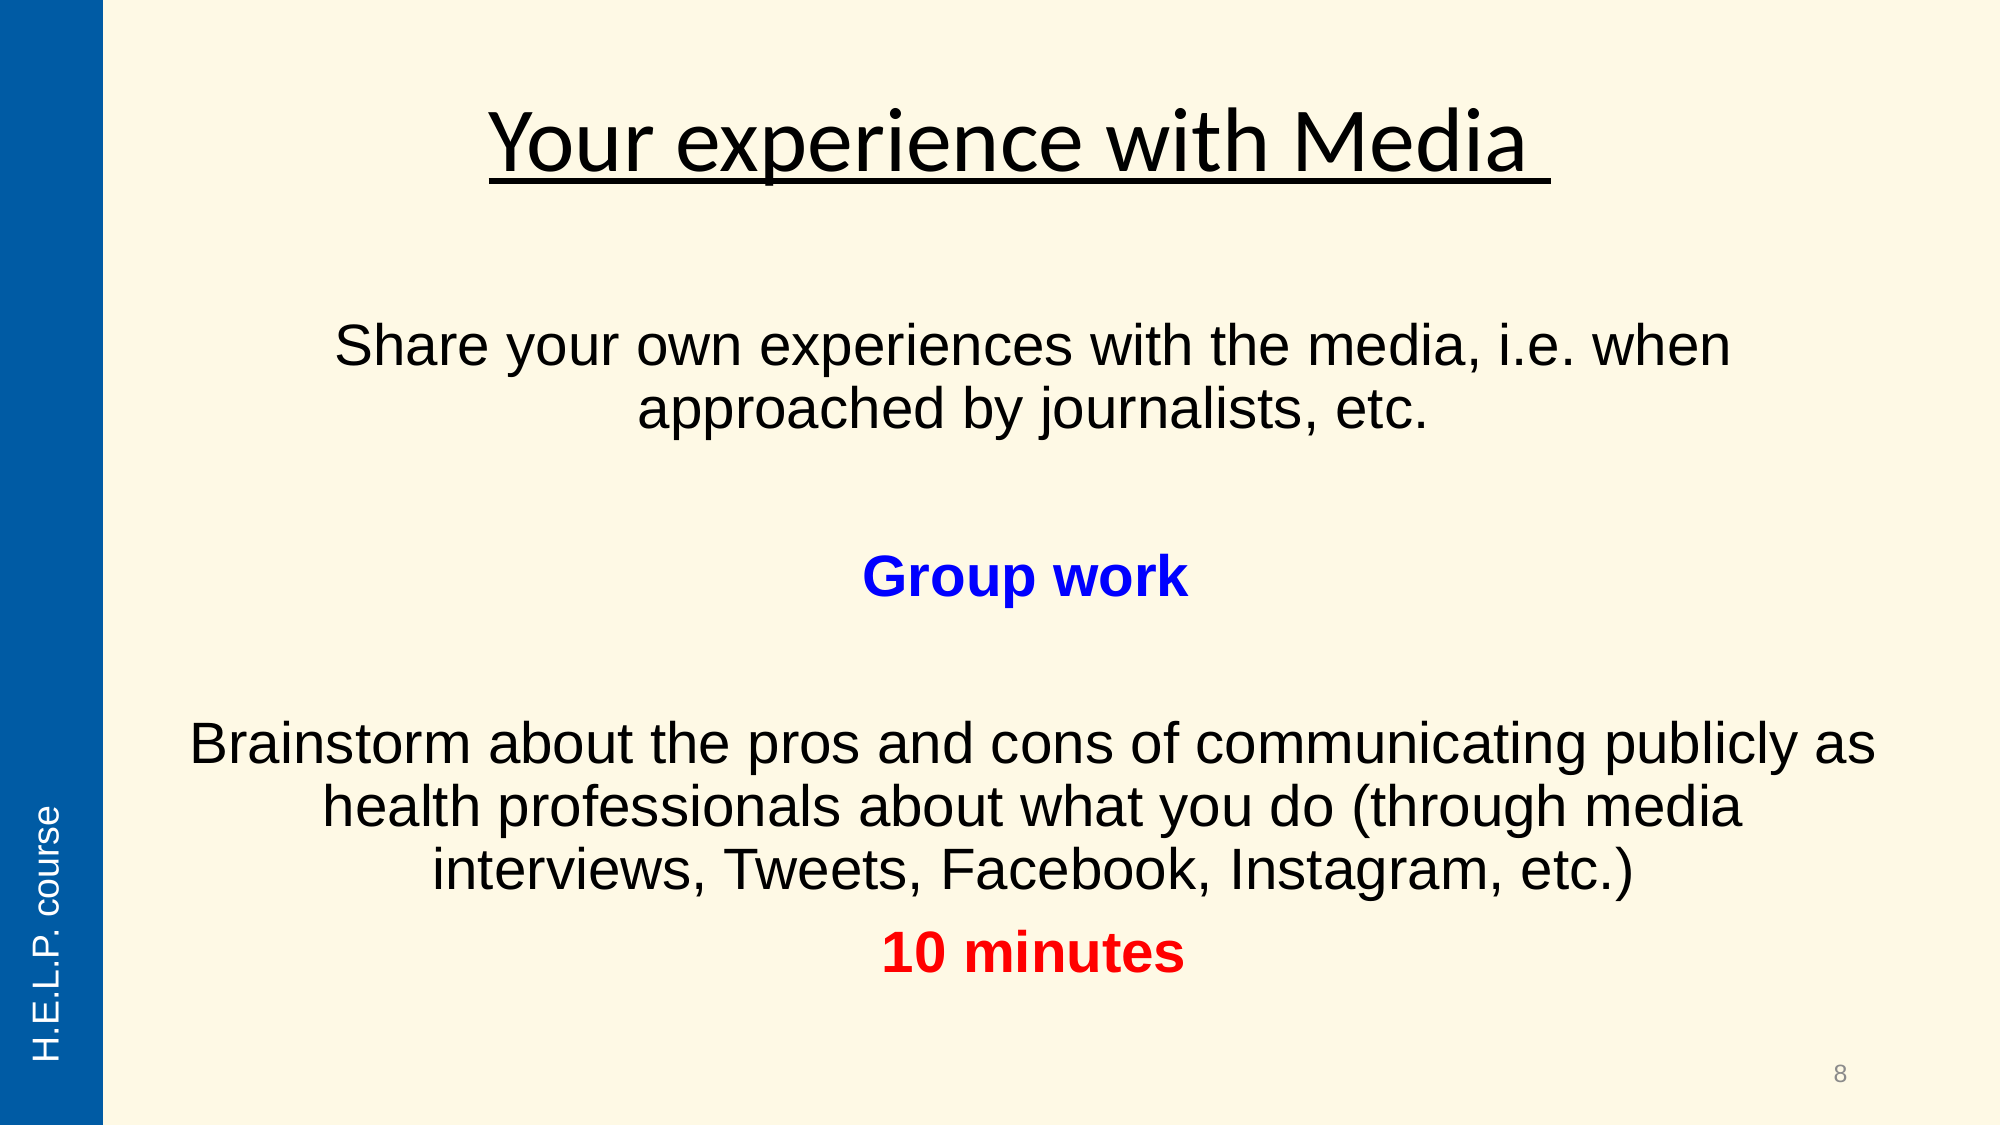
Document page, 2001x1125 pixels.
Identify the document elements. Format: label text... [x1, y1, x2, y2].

text_box Your experience with Media [157, 85, 1883, 303]
text_box Share your own experiences with the media, i.e. when approached by journalists, etc. Group work Brainstorm about the pros and cons of communicating publicly as health professionals about what you do (through media interviews, Tweets, Facebook, Instagram, etc.) 10 minutes [171, 308, 1897, 1108]
slide_number 8 [1412, 1042, 1863, 1103]
text_box H.E.L.P. course [13, 802, 90, 1079]
text_box [0, 0, 104, 1125]
